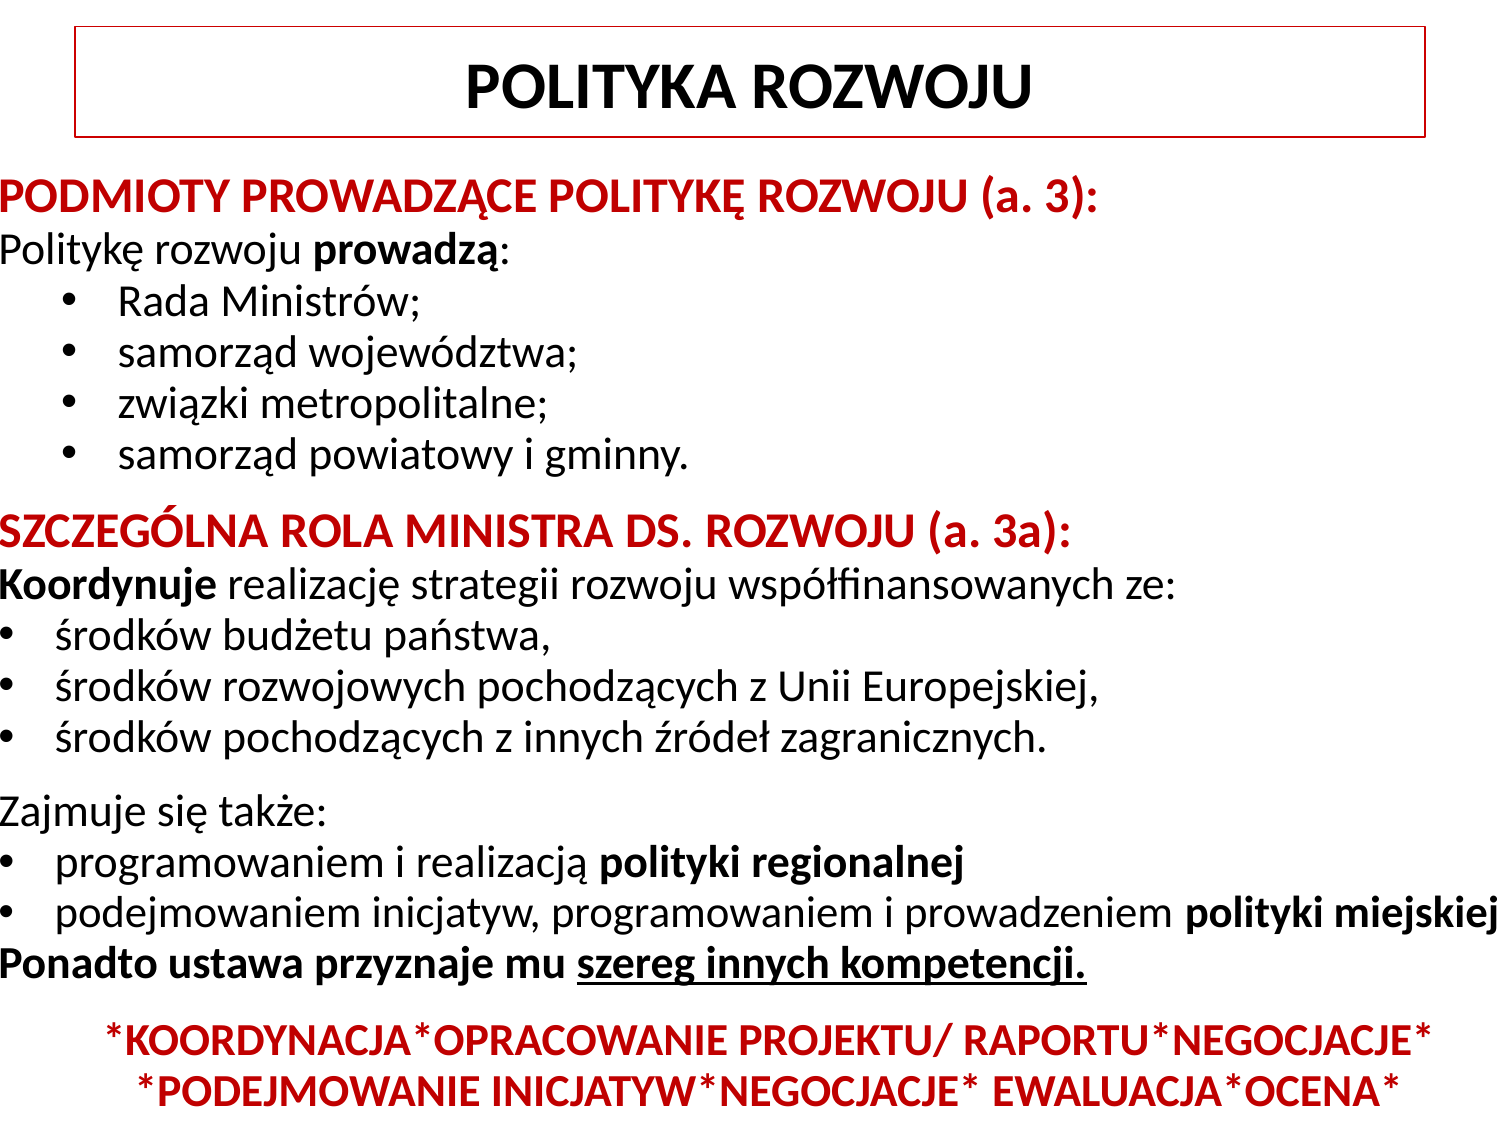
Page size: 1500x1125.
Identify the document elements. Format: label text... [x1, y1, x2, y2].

text_box POLITYKA ROZWOJU [74, 26, 1425, 138]
text_box PODMIOTY PROWADZĄCE POLITYKĘ ROZWOJU (a. 3): Politykę rozwoju prowadzą: Rada Ministrów; samorząd województwa; związki metropolitalne; samorząd powiatowy i gminny. SZCZEGÓLNA ROLA MINISTRA DS. ROZWOJU (a. 3a): Koordynuje realizację strategii rozwoju współfinansowanych ze: środków budżetu państwa, środków rozwojowych pochodzących z Unii Europejskiej, środków pochodzących z innych źródeł zagranicznych. Zajmuje się także: programowaniem i realizacją polityki regionalnej podejmowaniem inicjatyw, programowaniem i prowadzeniem polityki miejskiej Ponadto ustawa przyznaje mu szereg innych kompetencji. *KOORDYNACJA*OPRACOWANIE PROJEKTU/ RAPORTU*NEGOCJACJE* *PODEJMOWANIE INICJATYW*NEGOCJACJE* EWALUACJA*OCENA* [0, 160, 1500, 1125]
